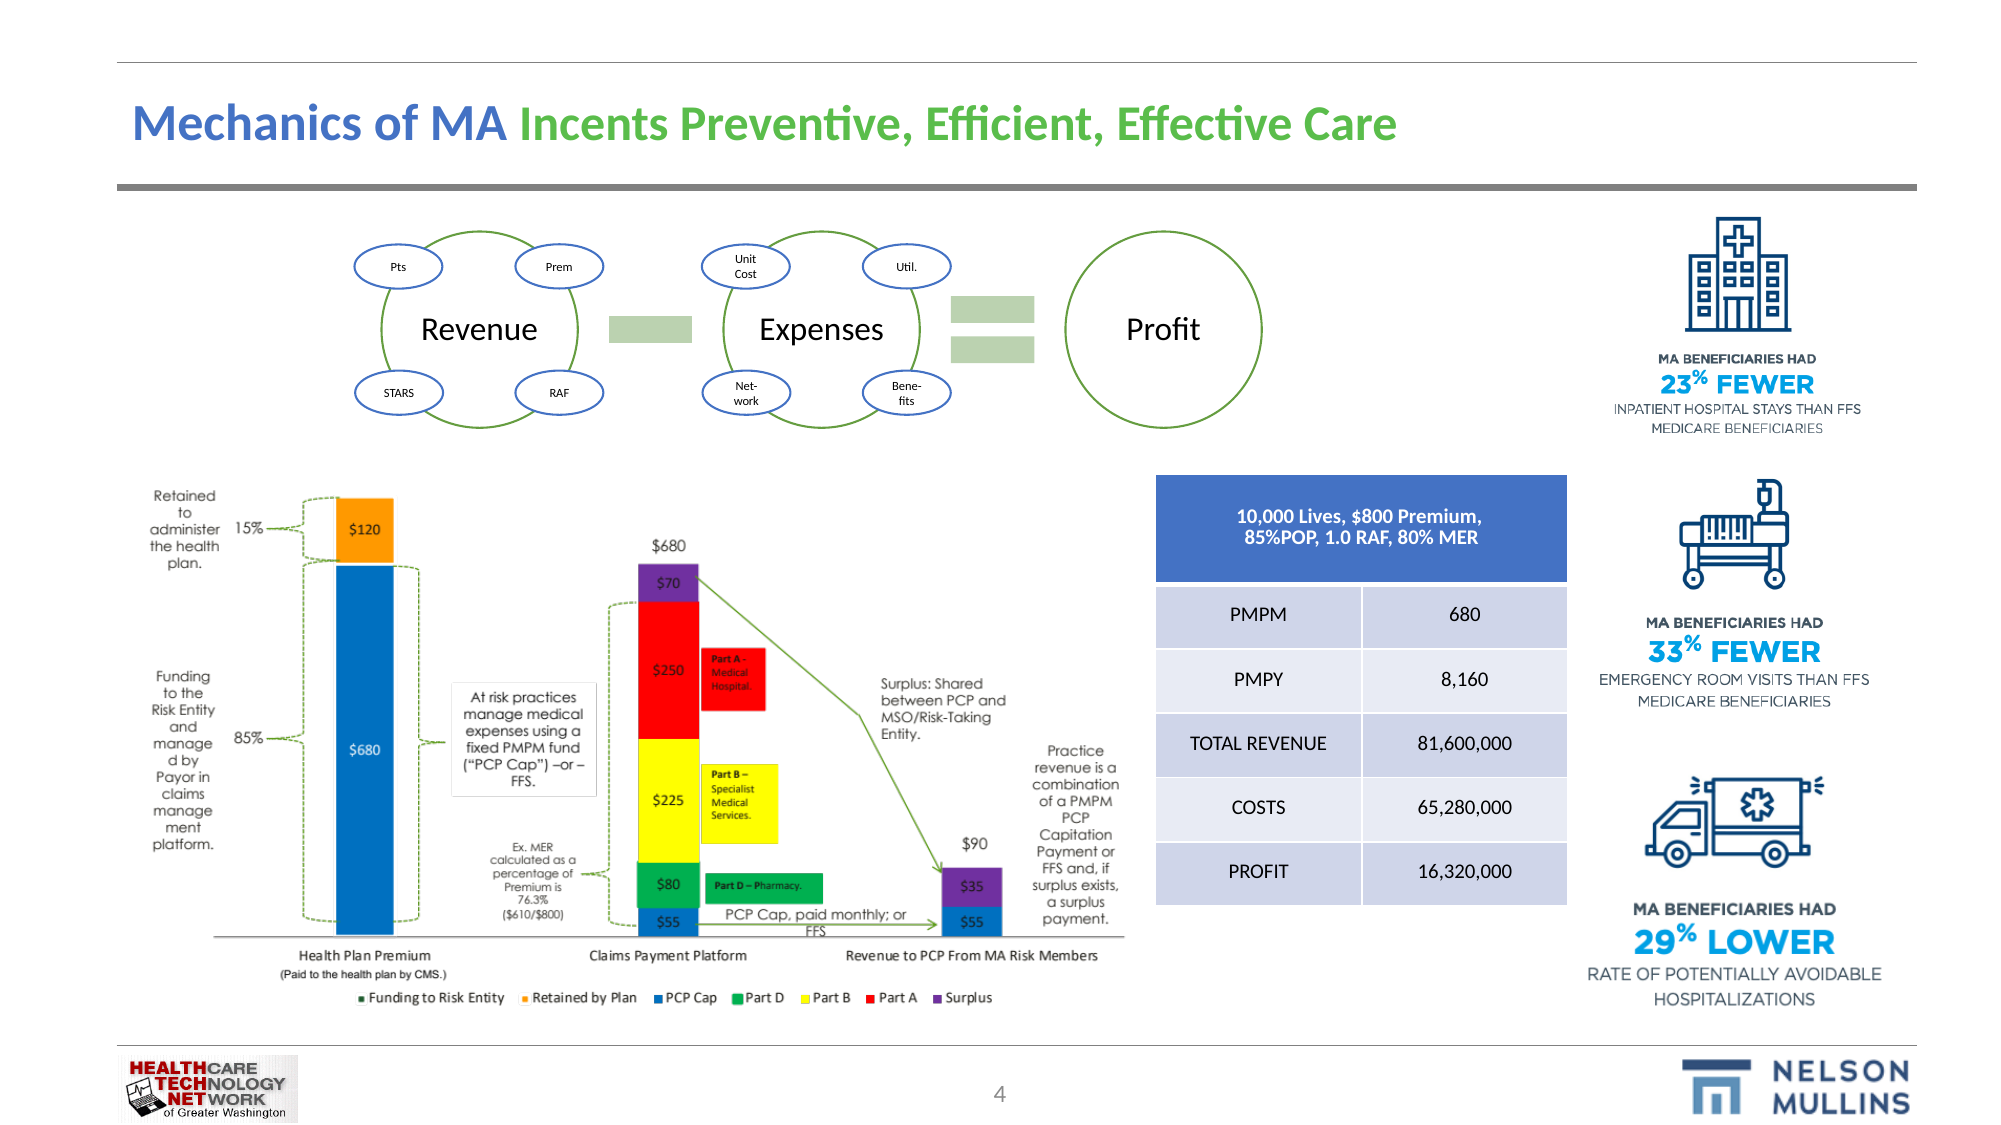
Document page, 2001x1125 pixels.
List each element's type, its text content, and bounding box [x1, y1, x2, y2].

picture [1674, 1051, 1924, 1123]
table_cell PROFIT [1156, 843, 1361, 905]
table_cell 81,600,000 [1363, 714, 1567, 777]
table_cell 8,160 [1363, 650, 1567, 712]
table_cell PMPY [1156, 650, 1361, 712]
picture [117, 1055, 298, 1123]
table_cell PMPM [1156, 587, 1361, 648]
picture [1597, 466, 1875, 717]
table_cell 16,320,000 [1363, 843, 1567, 905]
slide_number 4 [825, 1062, 1175, 1123]
table_cell COSTS [1156, 778, 1361, 841]
picture [1607, 208, 1865, 441]
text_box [154, 231, 1489, 428]
table_cell 680 [1363, 587, 1567, 648]
text_box Mechanics of MA Incents Preventive, Efficient, Effective Care [117, 81, 1939, 159]
picture [139, 473, 1141, 1015]
picture [1583, 765, 1889, 1017]
table_header 10,000 Lives, $800 Premium, 85%POP, 1.0 RAF, 80% MER [1156, 475, 1567, 582]
table_cell TOTAL REVENUE [1156, 714, 1361, 777]
table_cell 65,280,000 [1363, 778, 1567, 841]
